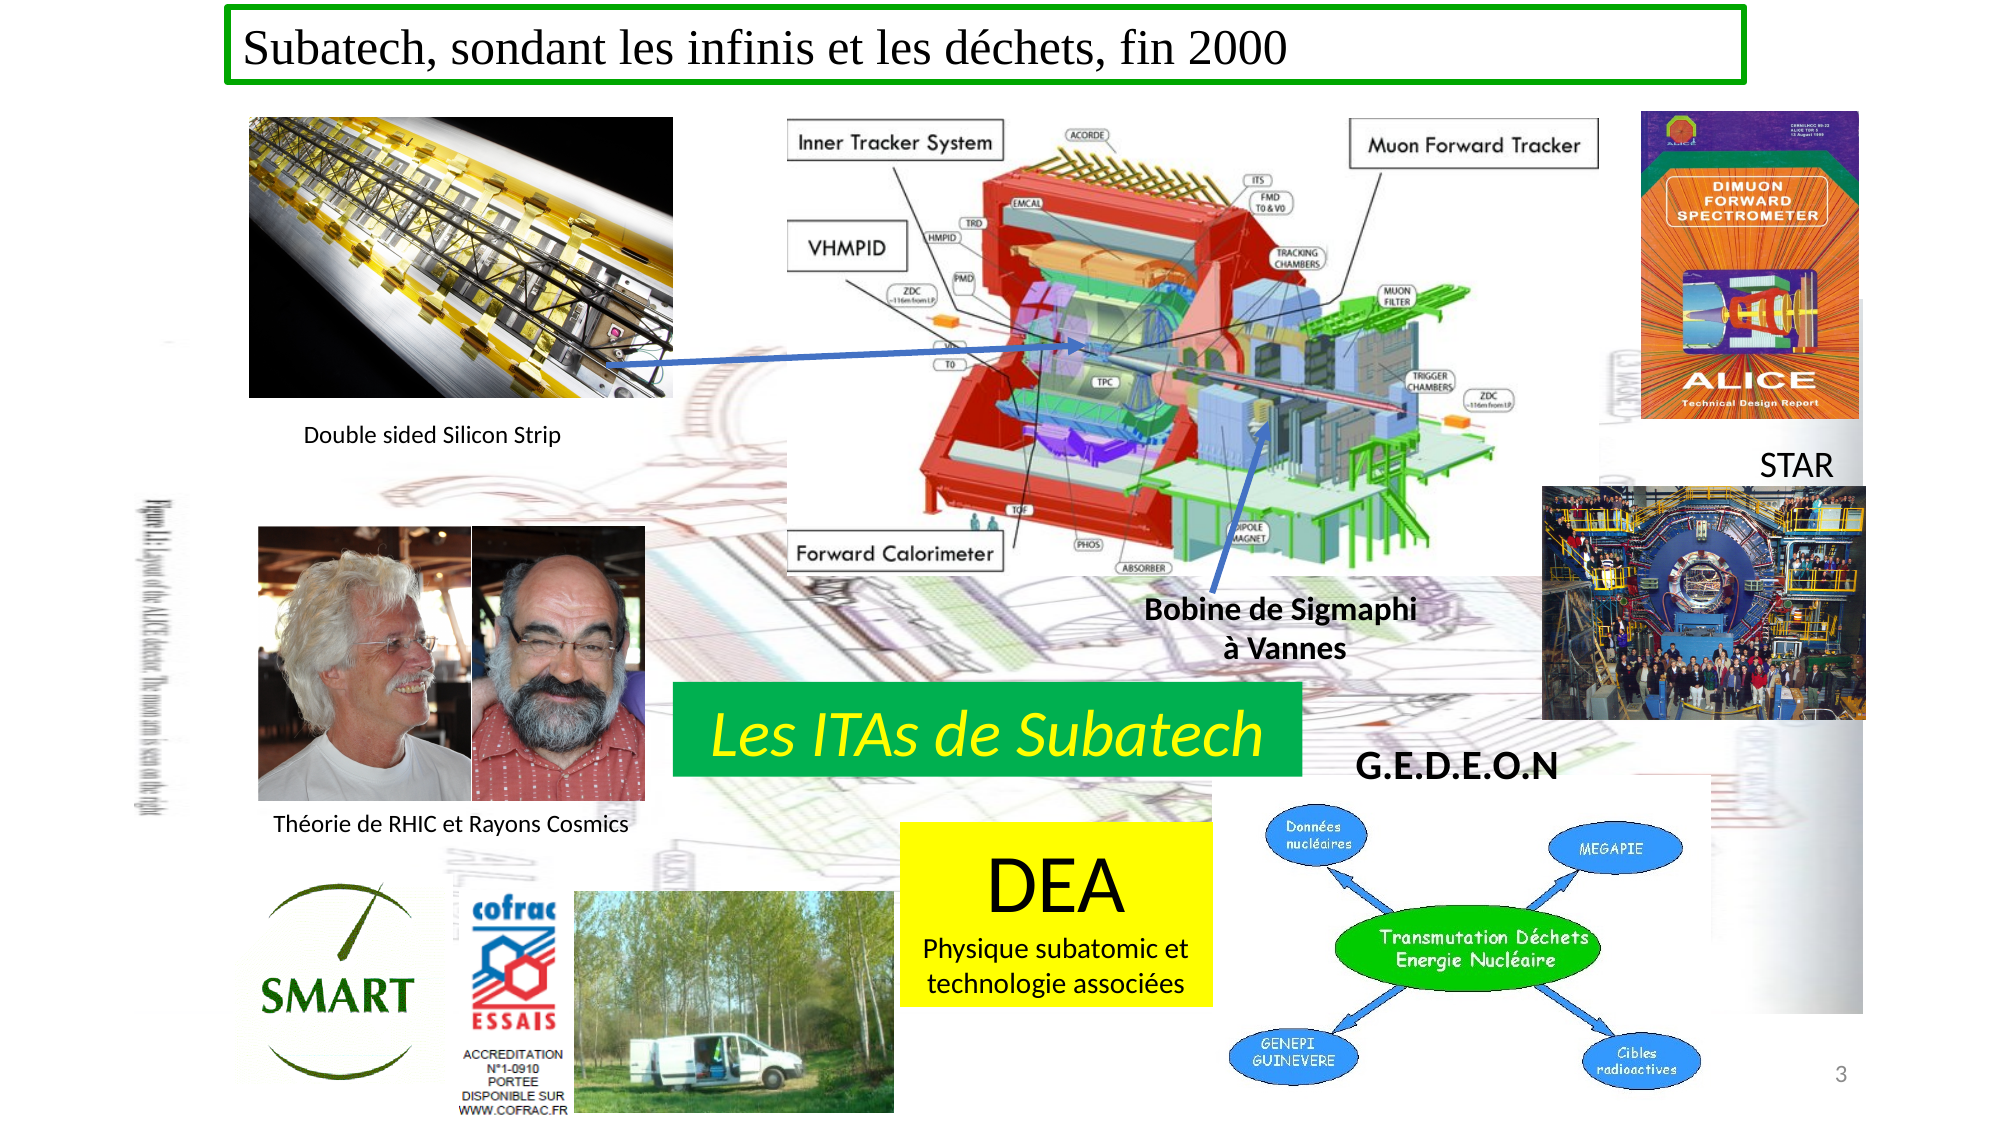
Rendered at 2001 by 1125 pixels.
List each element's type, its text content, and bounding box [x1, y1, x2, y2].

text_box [606, 345, 1087, 366]
picture [787, 118, 1866, 720]
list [134, 299, 1863, 1014]
picture [232, 874, 454, 1084]
picture [1212, 775, 1711, 1116]
slide_number 3 [1711, 1042, 1863, 1103]
picture [227, 526, 645, 801]
picture [1641, 111, 1859, 419]
picture [459, 890, 569, 1118]
text_box Subatech, sondant les infinis et les déchets, fin 2000 [227, 7, 1745, 82]
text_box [1212, 420, 1269, 594]
picture [574, 891, 894, 1113]
picture [249, 117, 673, 399]
